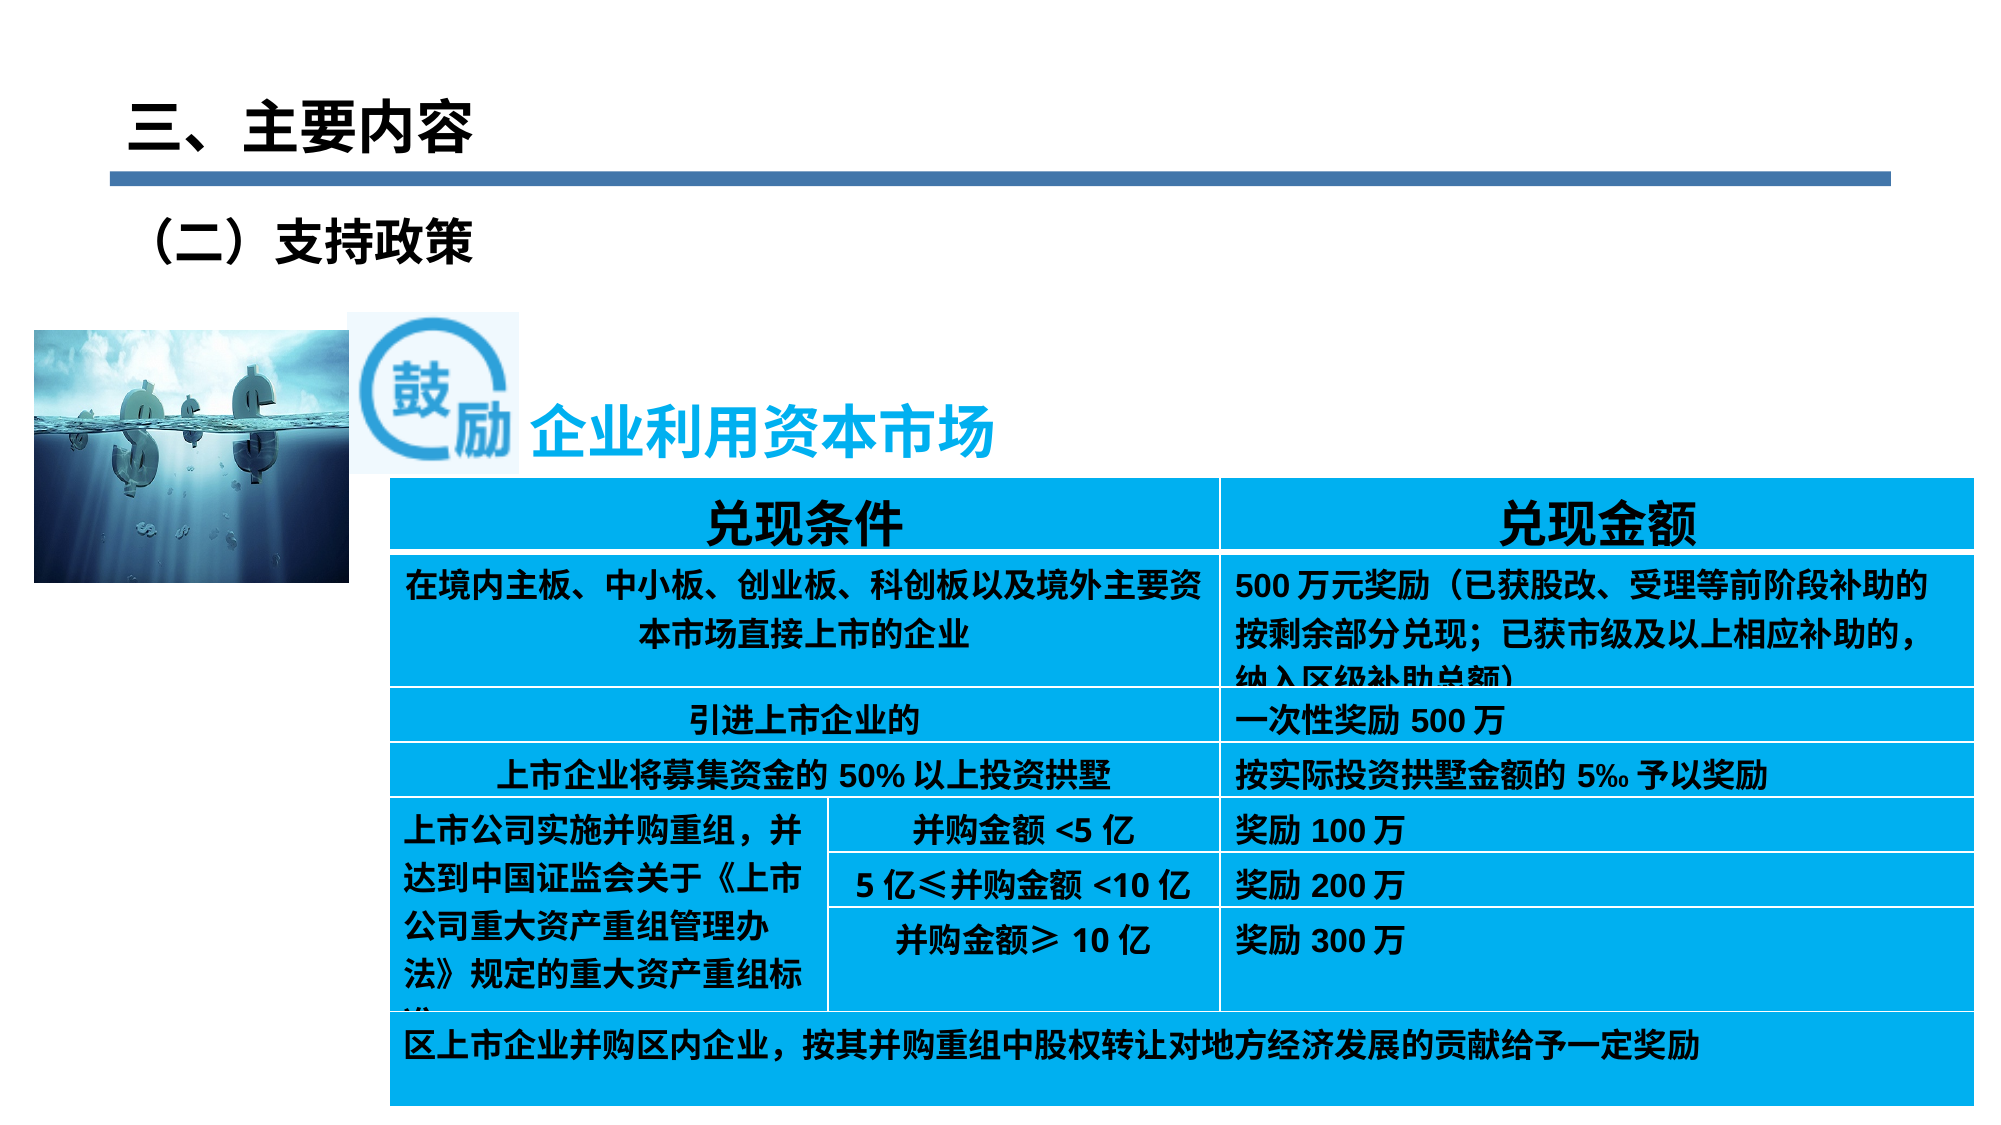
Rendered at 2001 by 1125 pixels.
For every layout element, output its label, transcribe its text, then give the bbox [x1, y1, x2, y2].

text_box 企业利用资本市场 [519, 388, 1056, 473]
table_cell 上市公司实施并购重组，并达到中国证监会关于《上市公司重大资产重组管理办法》规定的重大资产重组标准 [390, 798, 827, 1011]
table_cell 按实际投资拱墅金额的5‰予以奖励 [1221, 743, 1974, 796]
table_cell 5亿≤并购金额<10亿 [829, 853, 1219, 906]
picture [34, 312, 519, 583]
table_cell 500万元奖励（已获股改、受理等前阶段补助的按剩余部分兑现；已获市级及以上相应补助的，纳入区级补助总额） [1221, 555, 1974, 686]
table_cell 奖励300万 [1221, 908, 1974, 1011]
table_header 兑现条件 [390, 478, 1219, 549]
table_cell 并购金额<5亿 [829, 798, 1219, 851]
table_cell 奖励100万 [1221, 798, 1974, 851]
table_cell 引进上市企业的 [390, 688, 1219, 741]
table_header 兑现金额 [1221, 478, 1974, 549]
table_cell 奖励200万 [1221, 853, 1974, 906]
text_box （二）支持政策 [110, 202, 490, 278]
table_cell 在境内主板、中小板、创业板、科创板以及境外主要资本市场直接上市的企业 [390, 555, 1219, 686]
table_cell 并购金额≥10亿 [829, 908, 1219, 1011]
title 三、主要内容 [109, 0, 1890, 169]
table_cell 一次性奖励500万 [1221, 688, 1974, 741]
table_cell 区上市企业并购区内企业，按其并购重组中股权转让对地方经济发展的贡献给予一定奖励 [390, 1012, 1974, 1106]
table_cell 上市企业将募集资金的50%以上投资拱墅 [390, 743, 1219, 796]
